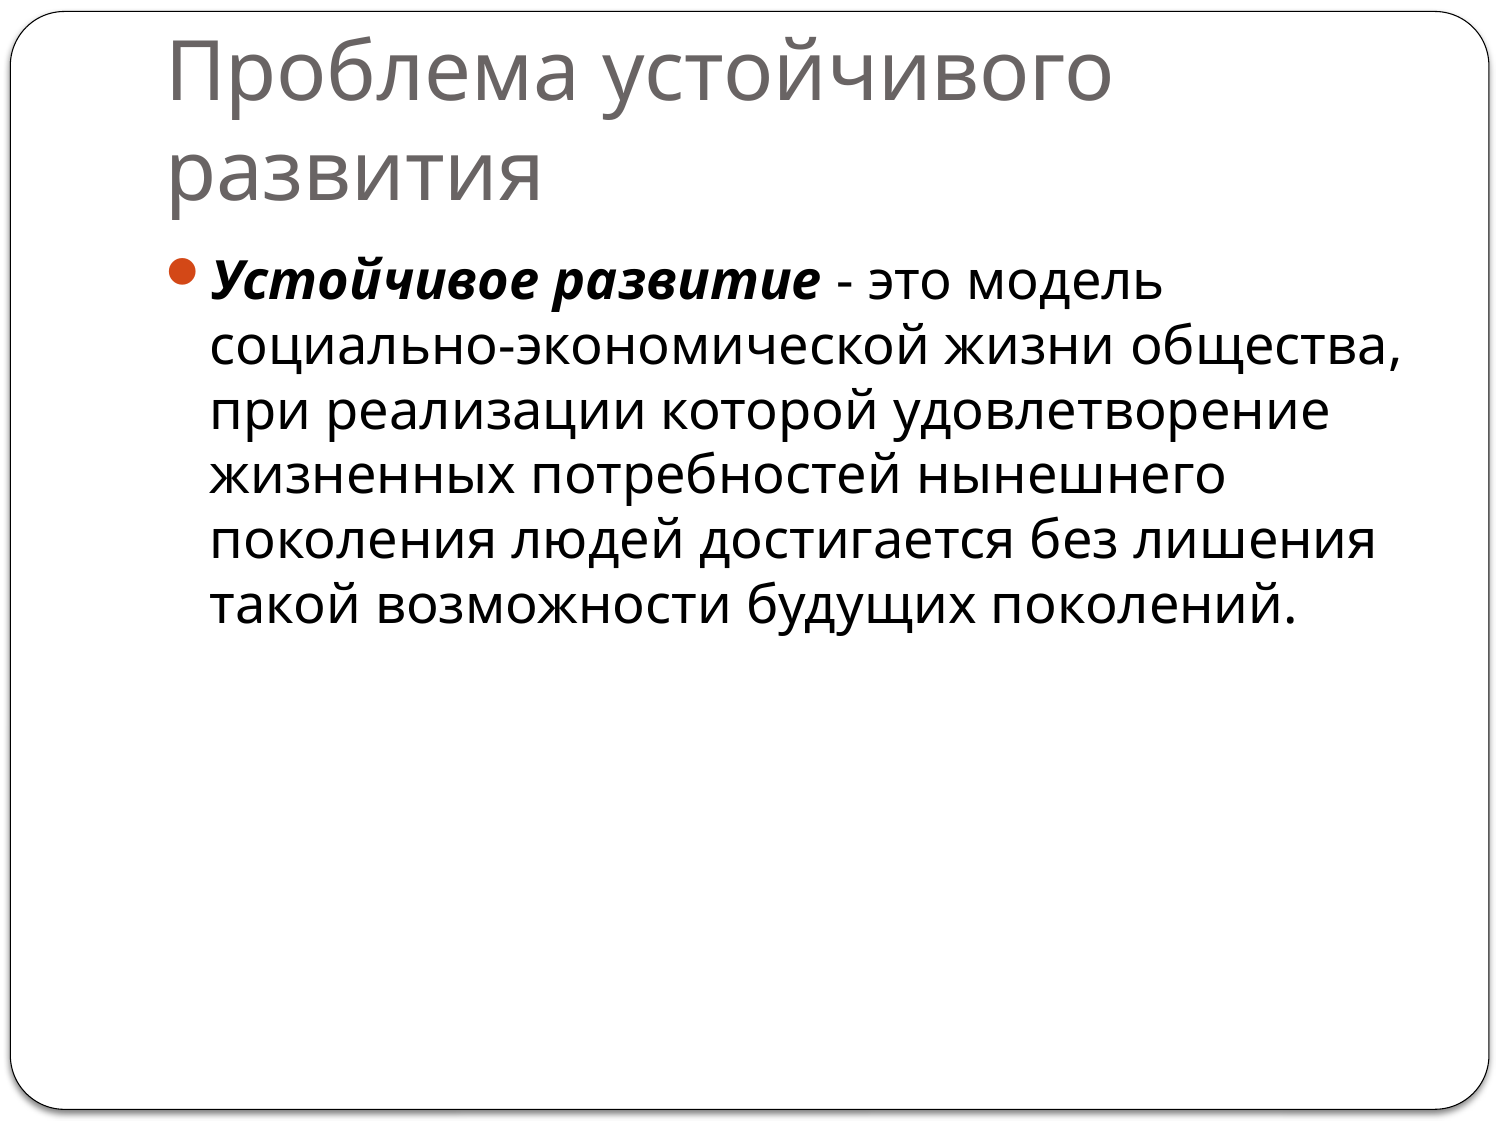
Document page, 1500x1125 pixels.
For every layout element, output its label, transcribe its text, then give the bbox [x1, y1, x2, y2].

list Устойчивое развитие - это модель социально-экономической жизни общества, при реализации которой удовлетворение жизненных потребностей нынешнего поколения людей достигается без лишения такой возможности будущих поколений. [149, 237, 1426, 988]
title Проблема устойчивого развития [149, 44, 1426, 233]
